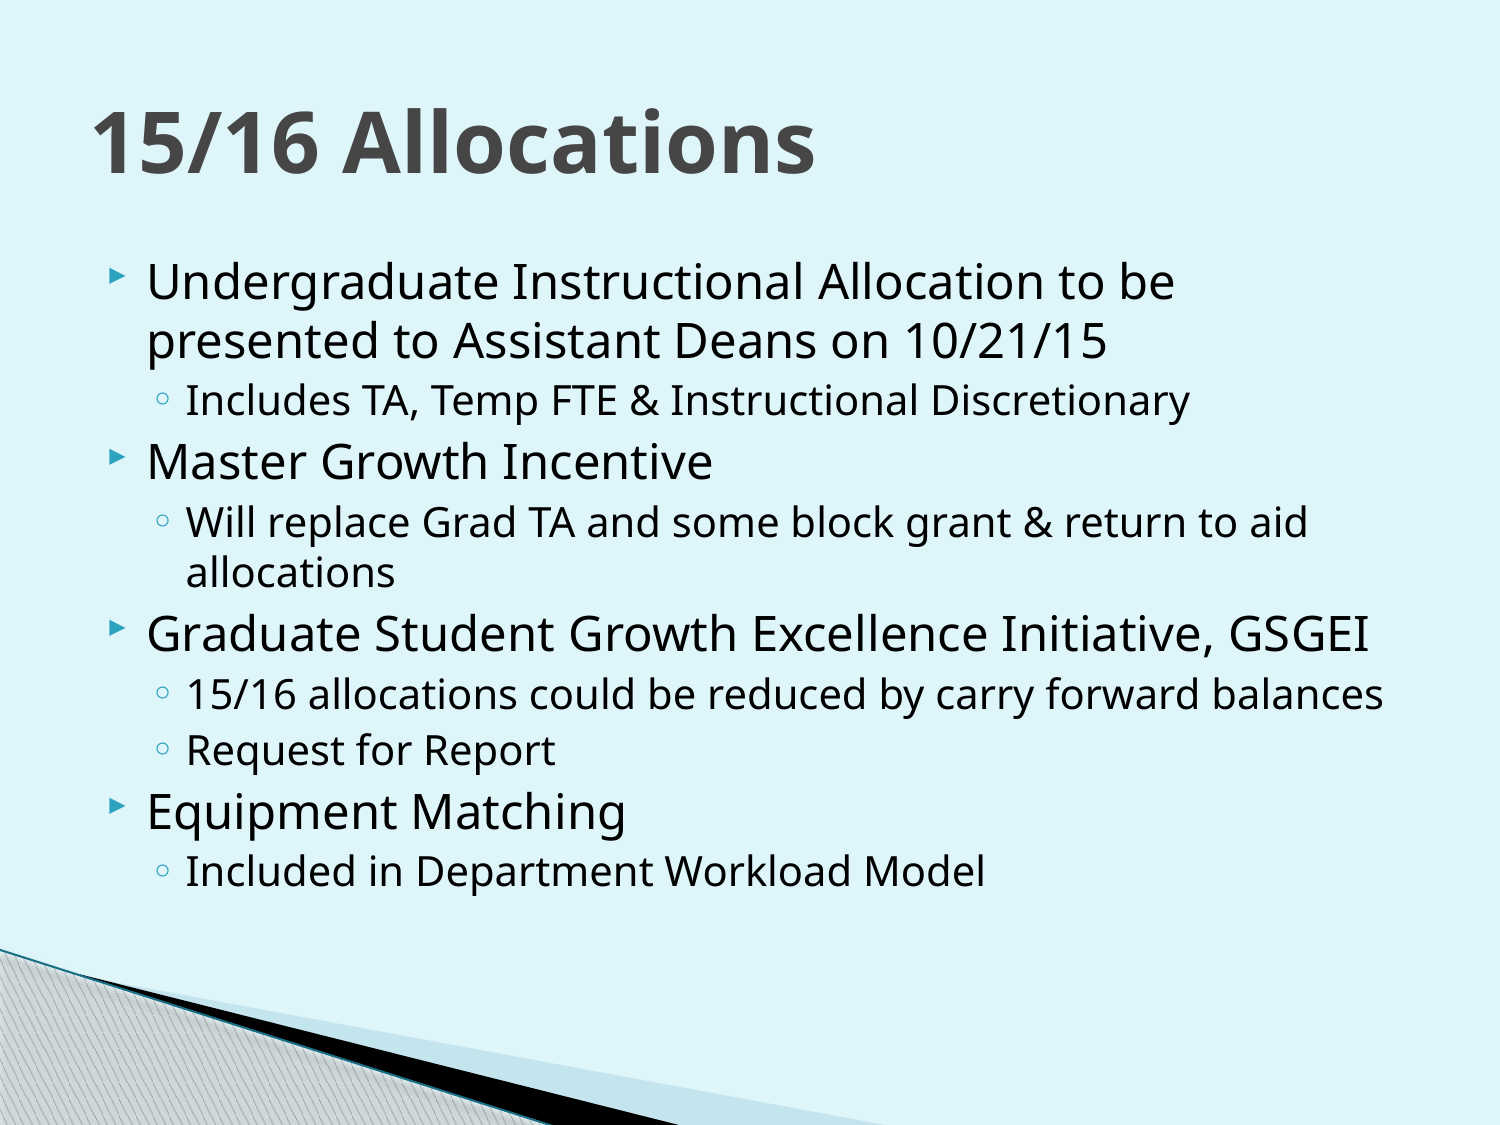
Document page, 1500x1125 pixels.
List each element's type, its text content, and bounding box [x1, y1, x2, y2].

list Undergraduate Instructional Allocation to be presented to Assistant Deans on 10/21/15 Includes TA, Temp FTE & Instructional Discretionary Master Growth Incentive Will replace Grad TA and some block grant & return to aid allocations Graduate Student Growth Excellence Initiative, GSGEI 15/16 allocations could be reduced by carry forward balances Request for Report Equipment Matching Included in Department Workload Model [75, 243, 1425, 986]
title 15/16 Allocations [75, 45, 1425, 233]
